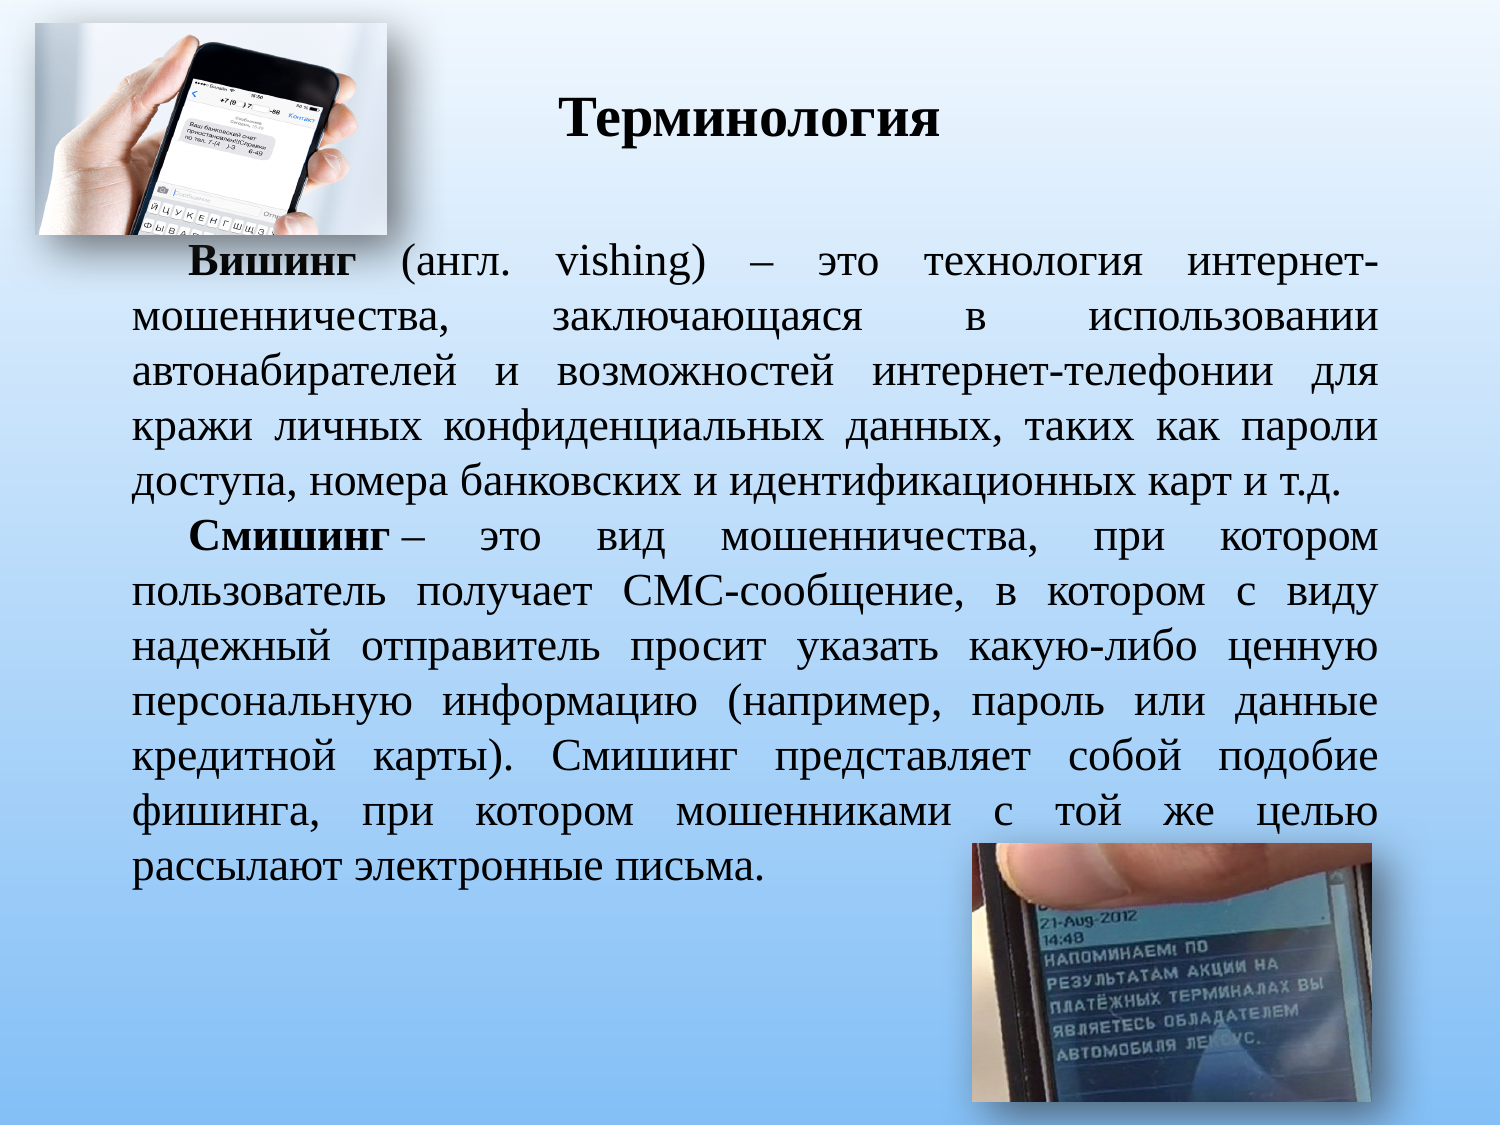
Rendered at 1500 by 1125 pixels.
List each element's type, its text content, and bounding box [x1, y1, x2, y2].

picture [34, 23, 387, 235]
picture [972, 843, 1372, 1102]
text_box Терминология [435, 70, 1172, 156]
text_box Вишинг (англ. vishing) – это технология интернет-мошенничества, заключающаяся в использовании автонабирателей и возможностей интернет-телефонии для кражи личных конфиденциальных данных, таких как пароли доступа, номера банковских и идентификационных карт и т.д. Смишинг – это вид мошенничества, при котором пользователь получает СМС-сообщение, в котором с виду надежный отправитель просит указать какую-либо ценную персональную информацию (например, пароль или данные кредитной карты). Смишинг представляет собой подобие фишинга, при котором мошенниками с той же целью рассылают электронные письма. [117, 222, 1395, 898]
